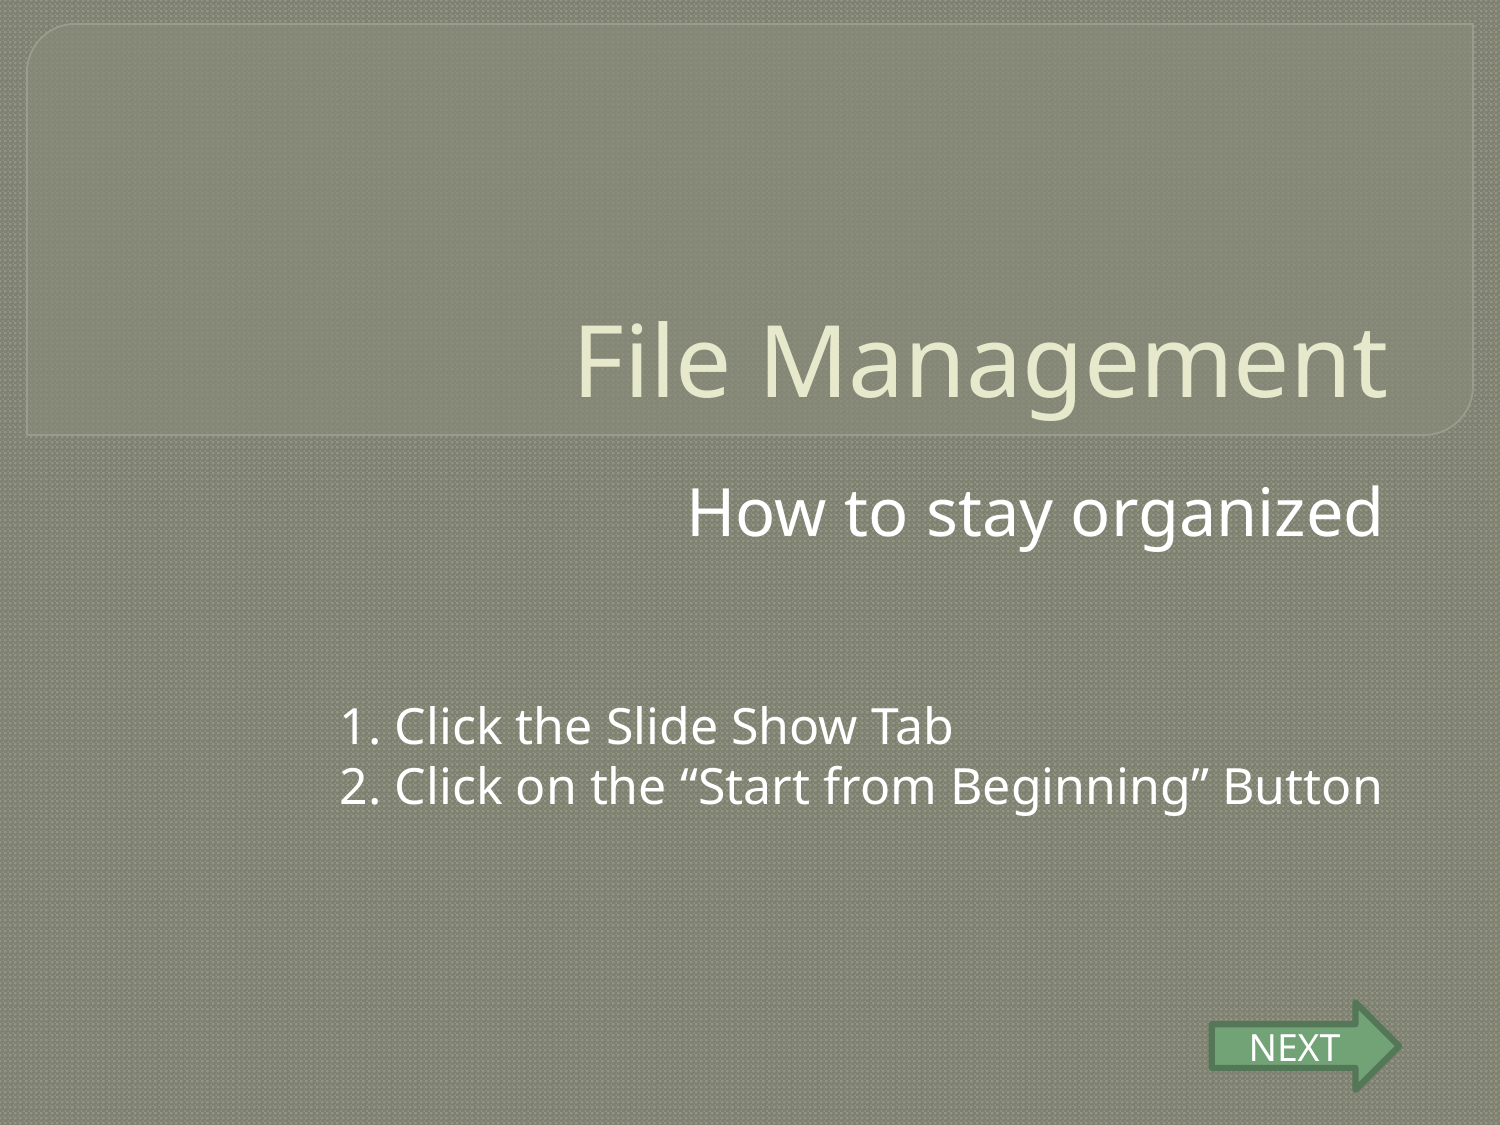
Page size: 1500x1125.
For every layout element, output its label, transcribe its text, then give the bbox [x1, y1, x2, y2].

text_box 1. Click the Slide Show Tab 2. Click on the “Start from Beginning” Button [324, 687, 1400, 823]
subtitle How to stay organized [350, 462, 1427, 750]
title File Management [76, 62, 1427, 425]
text_box NEXT [1208, 999, 1403, 1093]
